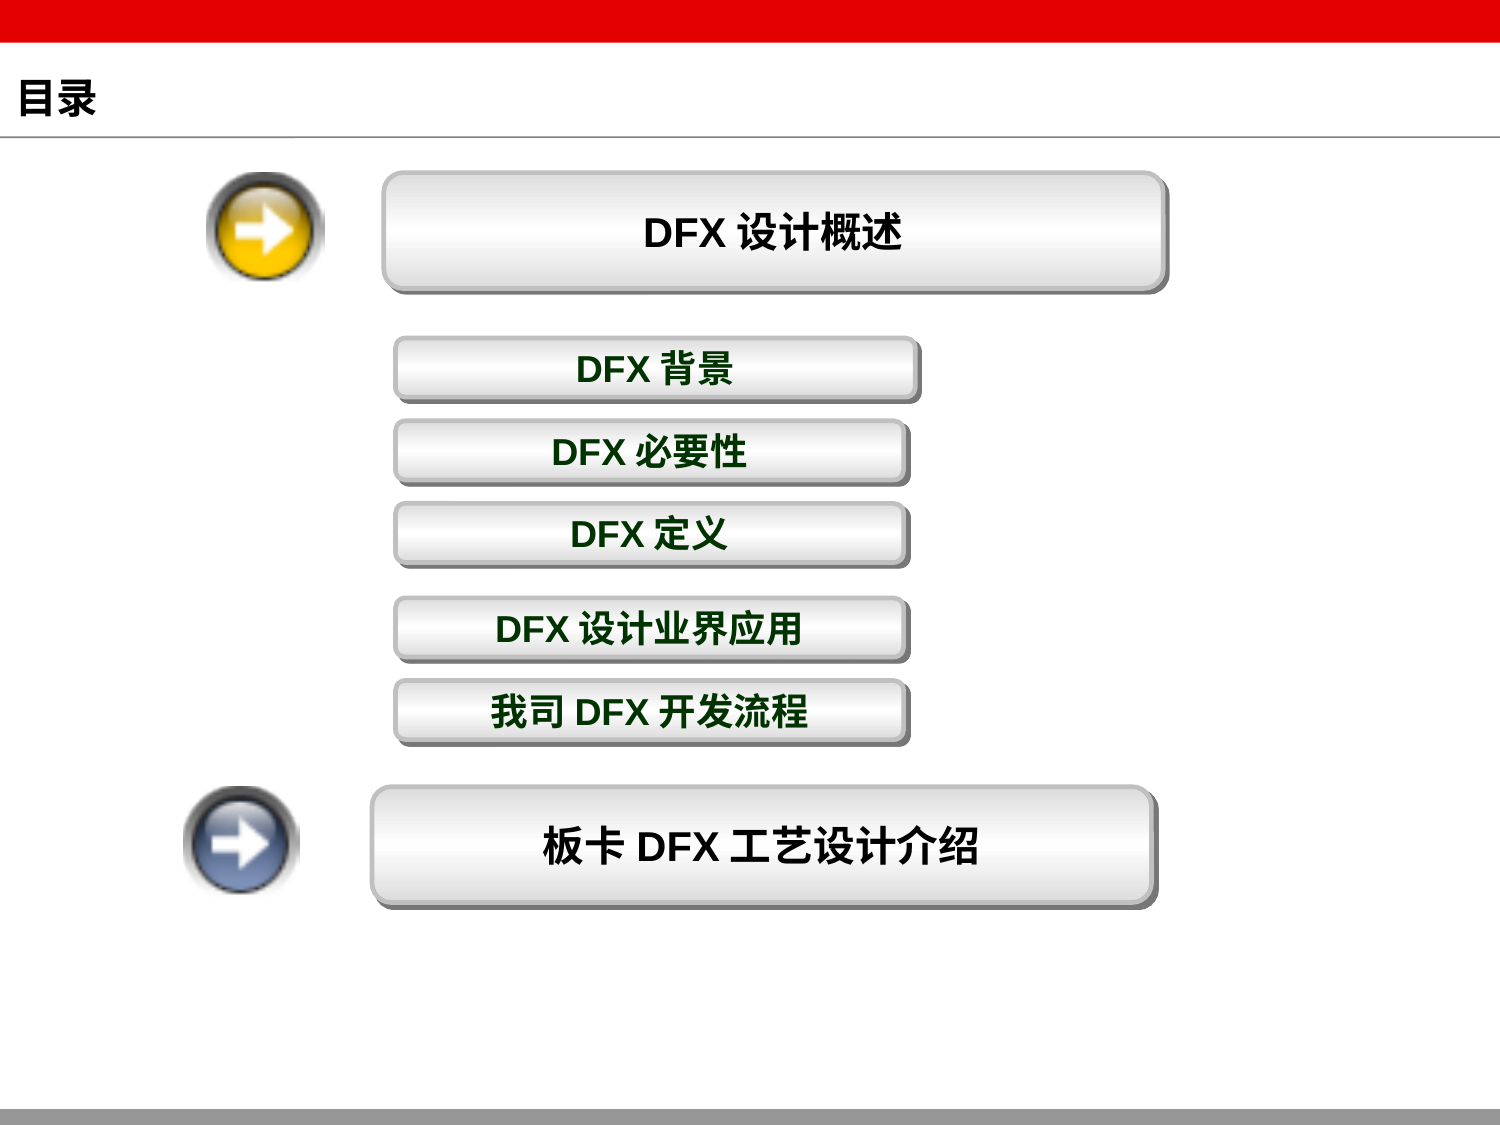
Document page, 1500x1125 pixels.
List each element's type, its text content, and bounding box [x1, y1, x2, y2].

text_box DFX设计概述 [383, 172, 1164, 289]
text_box DFX必要性 [395, 420, 904, 480]
text_box 板卡DFX工艺设计介绍 [372, 786, 1152, 903]
text_box DFX定义 [395, 503, 904, 563]
text_box 我司DFX开发流程 [395, 680, 904, 740]
picture [182, 786, 300, 905]
text_box DFX设计业界应用 [395, 597, 904, 658]
picture [206, 172, 325, 292]
title 目录 [0, 30, 1264, 162]
text_box DFX背景 [395, 337, 916, 398]
